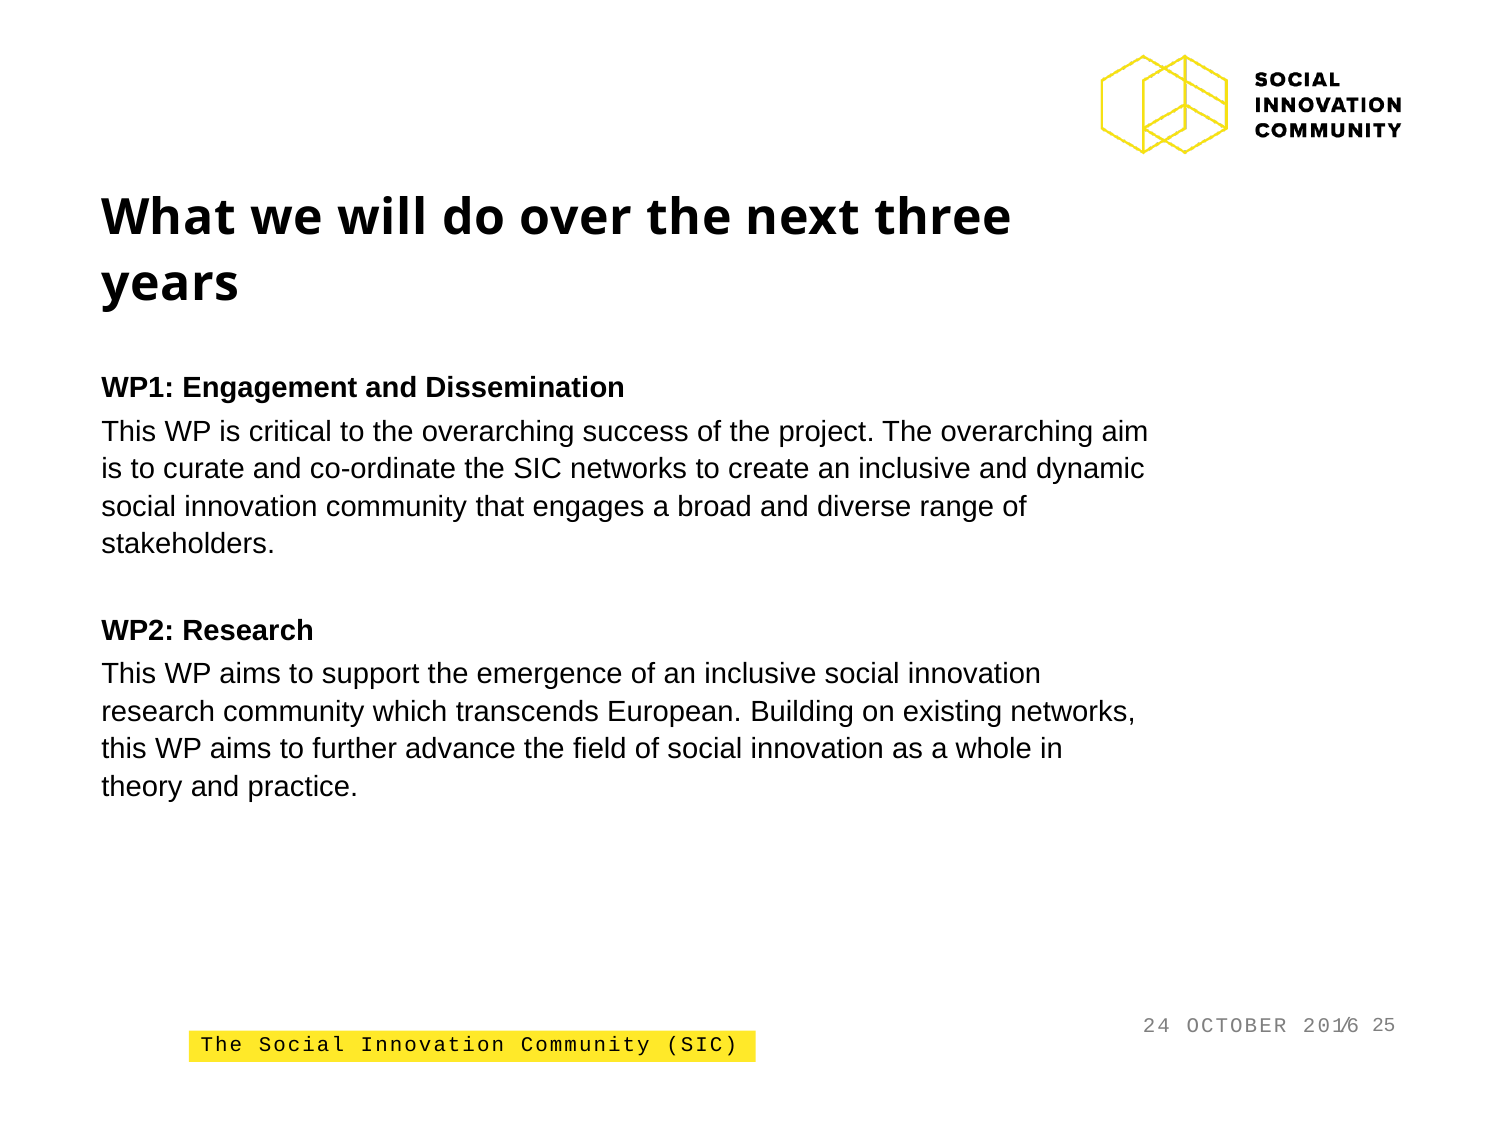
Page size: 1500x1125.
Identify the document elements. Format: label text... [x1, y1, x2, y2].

picture [1072, 35, 1427, 170]
list WP1: Engagement and Dissemination This WP is critical to the overarching success of the project. The overarching aim is to curate and co-ordinate the SIC networks to create an inclusive and dynamic social innovation community that engages a broad and diverse range of stakeholders. WP2: Research This WP aims to support the emergence of an inclusive social innovation research community which transcends European. Building on existing networks, this WP aims to further advance the field of social innovation as a whole in theory and practice. [86, 358, 1167, 975]
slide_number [1127, 1004, 1378, 1075]
title What we will do over the next three years [86, 169, 1097, 267]
footer The Social Innovation Community (SIC) [188, 1030, 756, 1062]
slide_number 25 [1279, 1004, 1396, 1064]
